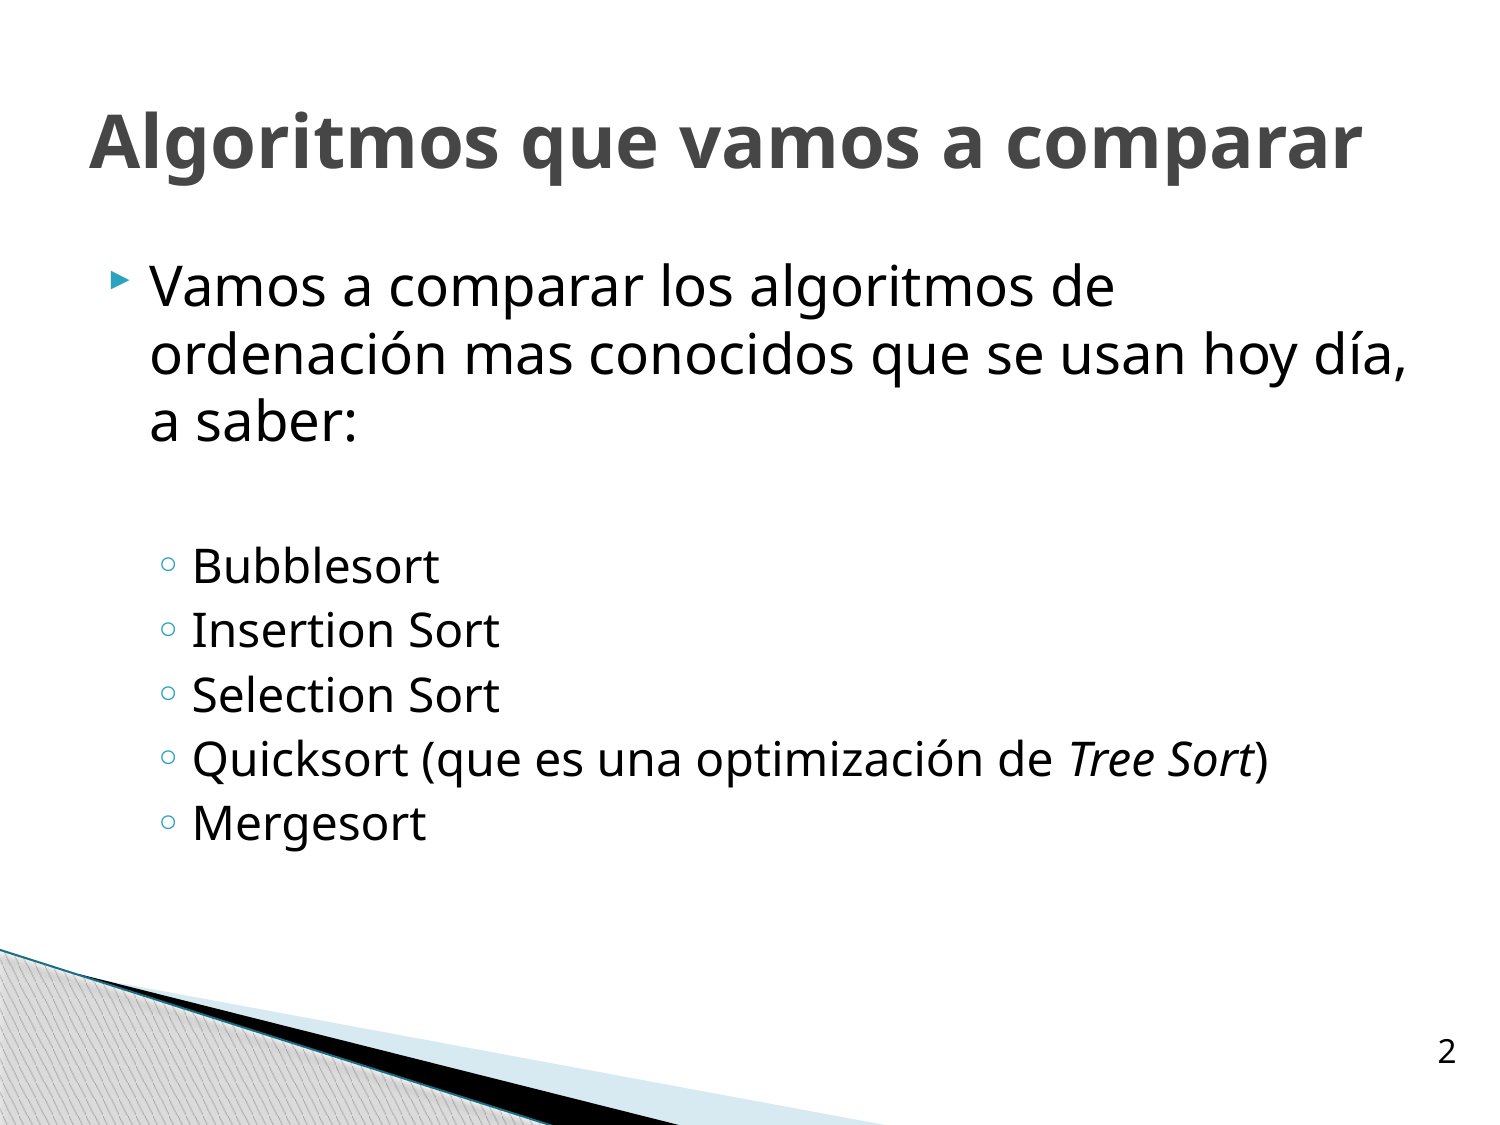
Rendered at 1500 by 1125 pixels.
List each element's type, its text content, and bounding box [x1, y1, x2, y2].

title Algoritmos que vamos a comparar [75, 45, 1425, 233]
slide_number 2 [1411, 1023, 1472, 1084]
list Vamos a comparar los algoritmos de ordenación mas conocidos que se usan hoy día, a saber: Bubblesort Insertion Sort Selection Sort Quicksort (que es una optimización de Tree Sort) Mergesort [75, 243, 1425, 986]
